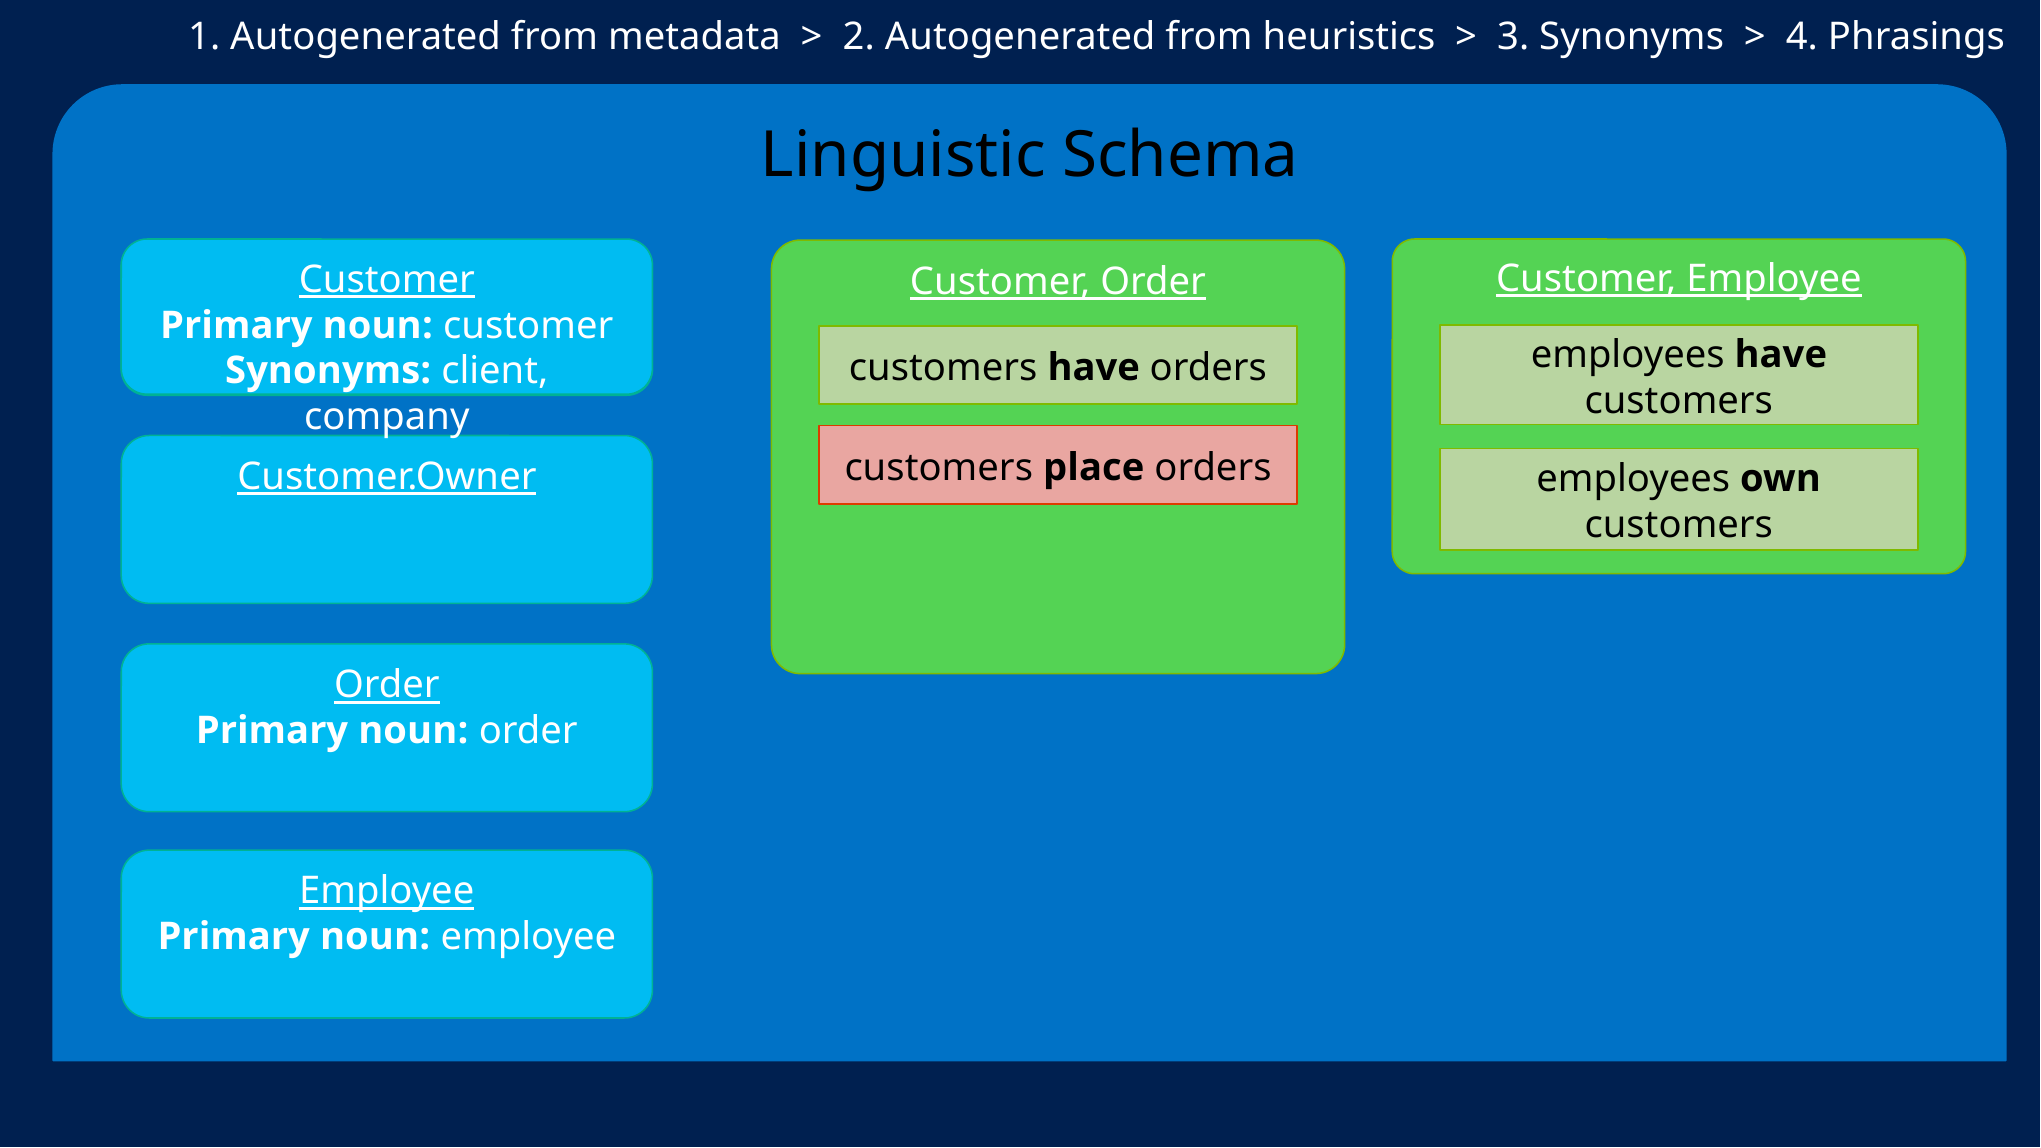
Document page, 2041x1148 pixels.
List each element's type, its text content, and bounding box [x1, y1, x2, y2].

text_box Linguistic Schema [52, 84, 2007, 1062]
text_box Customer.Owner [120, 434, 654, 605]
text_box Employee Primary noun: employee [120, 849, 654, 1019]
text_box 1. Autogenerated from metadata > 2. Autogenerated from heuristics > 3. Synonyms > 4. Phrasings [173, 4, 2022, 65]
text_box customers place orders [818, 425, 1298, 505]
text_box employees own customers [1439, 448, 1919, 551]
text_box Customer, Order [770, 239, 1346, 675]
text_box employees have customers [1439, 324, 1919, 425]
text_box Order Primary noun: order [120, 643, 654, 813]
text_box Customer, Employee [1391, 238, 1967, 575]
text_box Customer Primary noun: customer Synonyms: client, company [120, 238, 654, 395]
text_box customers have orders [818, 325, 1298, 405]
